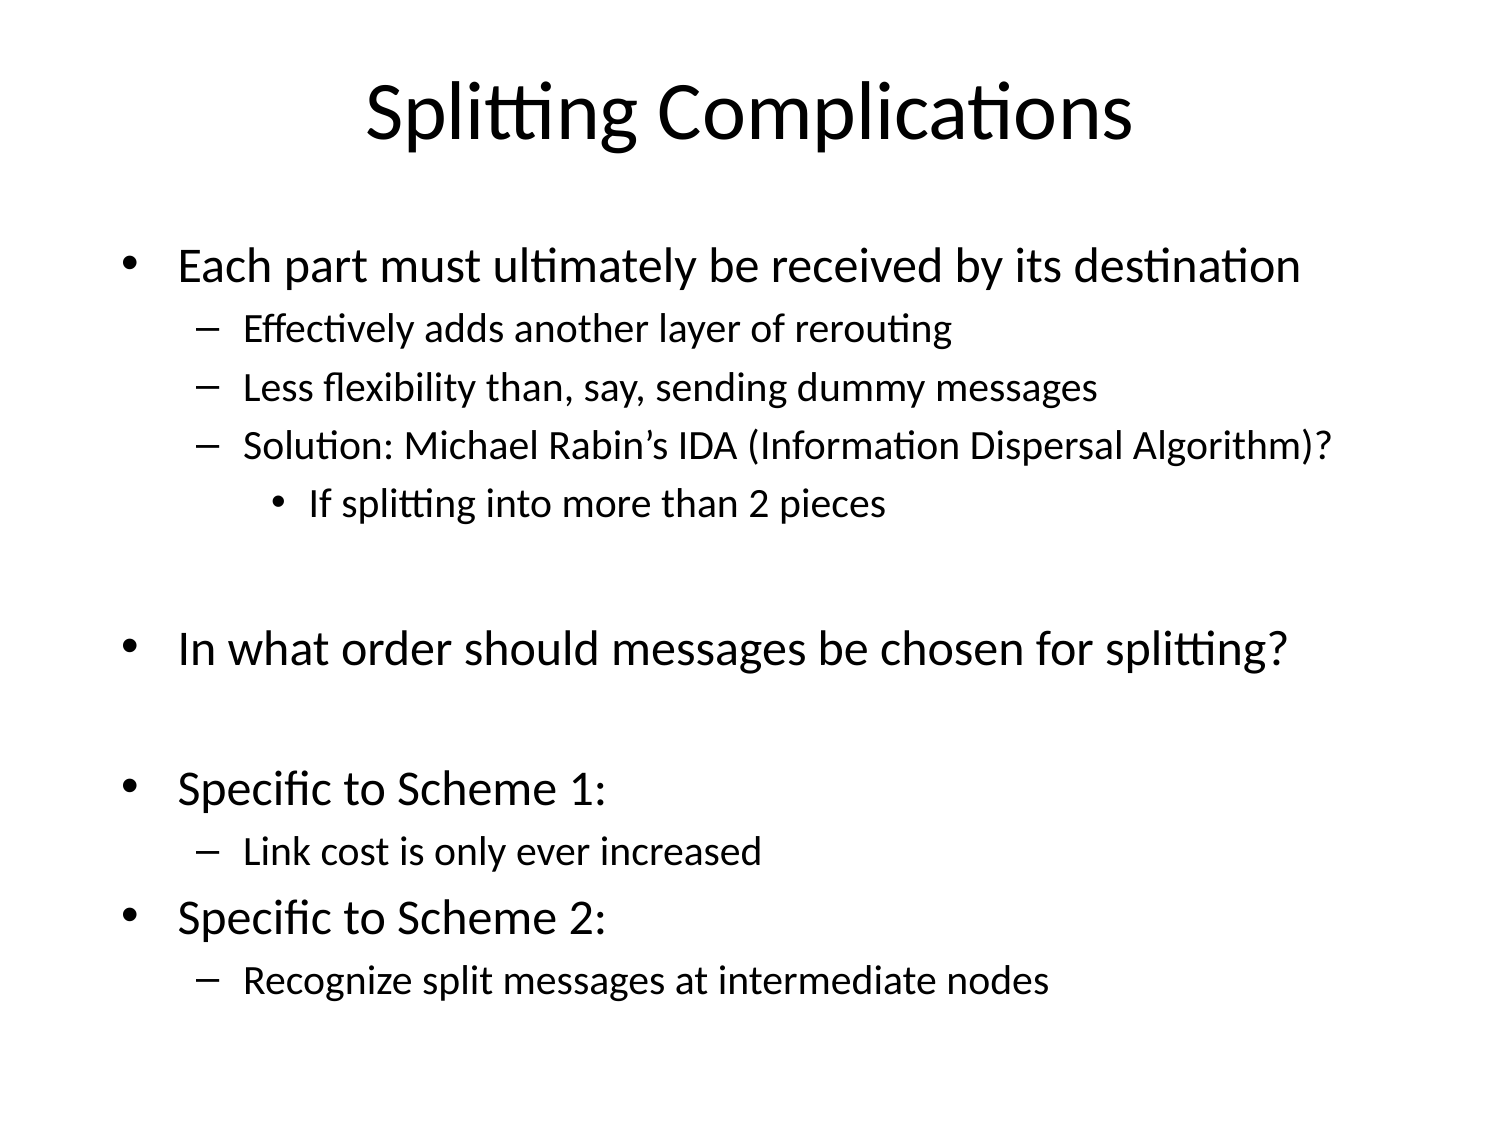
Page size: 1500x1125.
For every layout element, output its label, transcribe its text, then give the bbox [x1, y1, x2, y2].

title Splitting Complications [75, 24, 1425, 188]
list Each part must ultimately be received by its destination Effectively adds another layer of rerouting Less flexibility than, say, sending dummy messages Solution: Michael Rabin’s IDA (Information Dispersal Algorithm)? If splitting into more than 2 pieces In what order should messages be chosen for splitting? Specific to Scheme 1: Link cost is only ever increased Specific to Scheme 2: Recognize split messages at intermediate nodes [106, 224, 1394, 1063]
